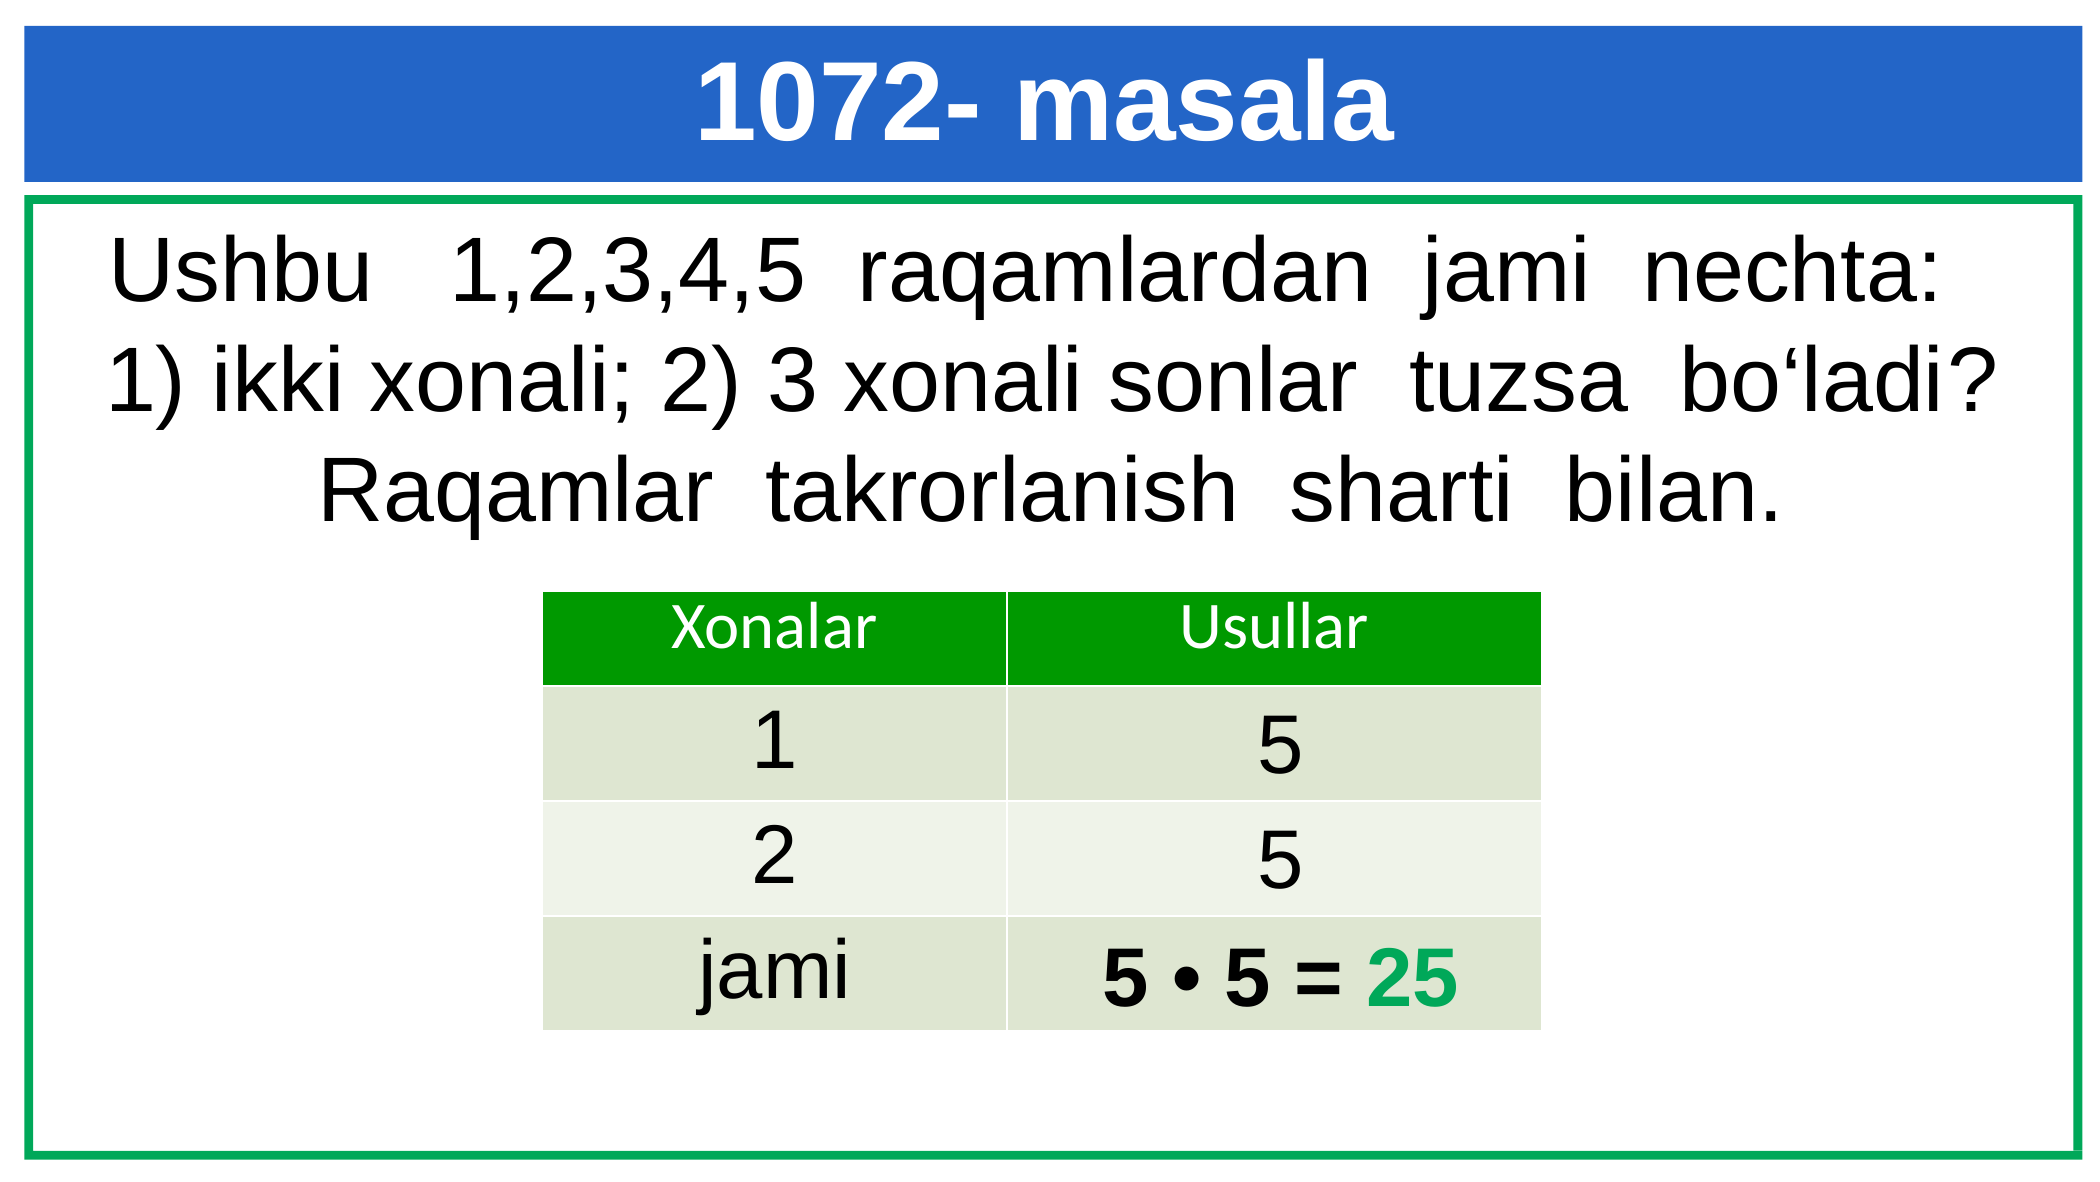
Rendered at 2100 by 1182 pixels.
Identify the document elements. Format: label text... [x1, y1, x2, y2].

table_cell [1008, 917, 1013, 1030]
table_cell jami [543, 917, 1006, 1030]
table_cell [1008, 687, 1233, 800]
text_box 5 [1233, 797, 1328, 913]
text_box 5 • 5 = 25 [1013, 915, 1549, 1031]
table_header Xonalar [543, 592, 1006, 685]
table_header Usullar [1008, 592, 1541, 685]
table_cell 1 [543, 687, 1006, 800]
table_cell 2 [543, 802, 1006, 915]
text_box Ushbu 1,2,3,4,5 raqamlardan jami nechta: 1) ikki xonali; 2) 3 xonali sonlar tuzsa bo‘ladi? Raqamlar takrorlanish sharti bilan. [90, 202, 2014, 547]
text_box 1072- masala [81, 22, 2007, 164]
table_cell [1328, 687, 1541, 800]
table_cell [1008, 802, 1541, 915]
text_box 5 [1233, 683, 1328, 797]
